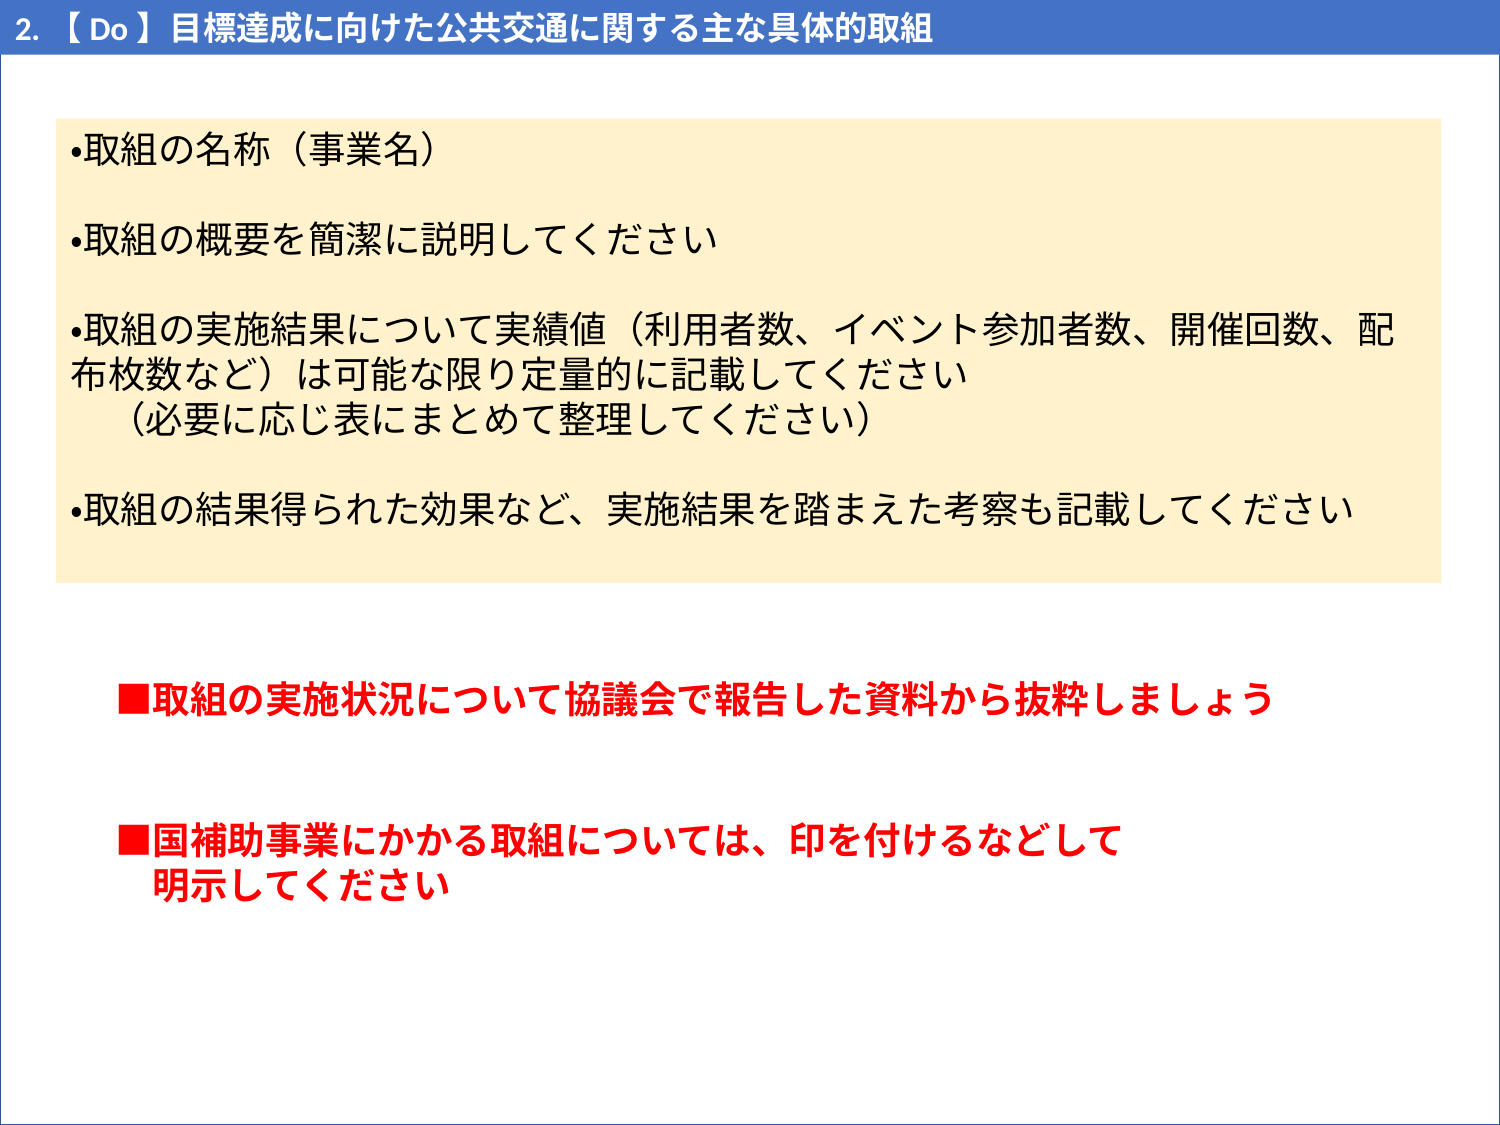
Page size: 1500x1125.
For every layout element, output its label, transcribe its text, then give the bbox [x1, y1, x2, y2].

text_box ■国補助事業にかかる取組については、印を付けるなどして 明示してください [25, 809, 1412, 915]
text_box ■取組の実施状況について協議会で報告した資料から抜粋しましょう [25, 668, 1412, 729]
text_box 2.【Do】目標達成に向けた公共交通に関する主な具体的取組 [0, 0, 1322, 55]
slide_number 4 [1322, 0, 1500, 56]
text_box ・取組の名称（事業名） ・取組の概要を簡潔に説明してください ・取組の実施結果について実績値（利用者数、イベント参加者数、開催回数、配布枚数など）は可能な限り定量的に記載してください （必要に応じ表にまとめて整理してください） ・取組の結果得られた効果など、実施結果を踏まえた考察も記載してください [55, 118, 1442, 584]
